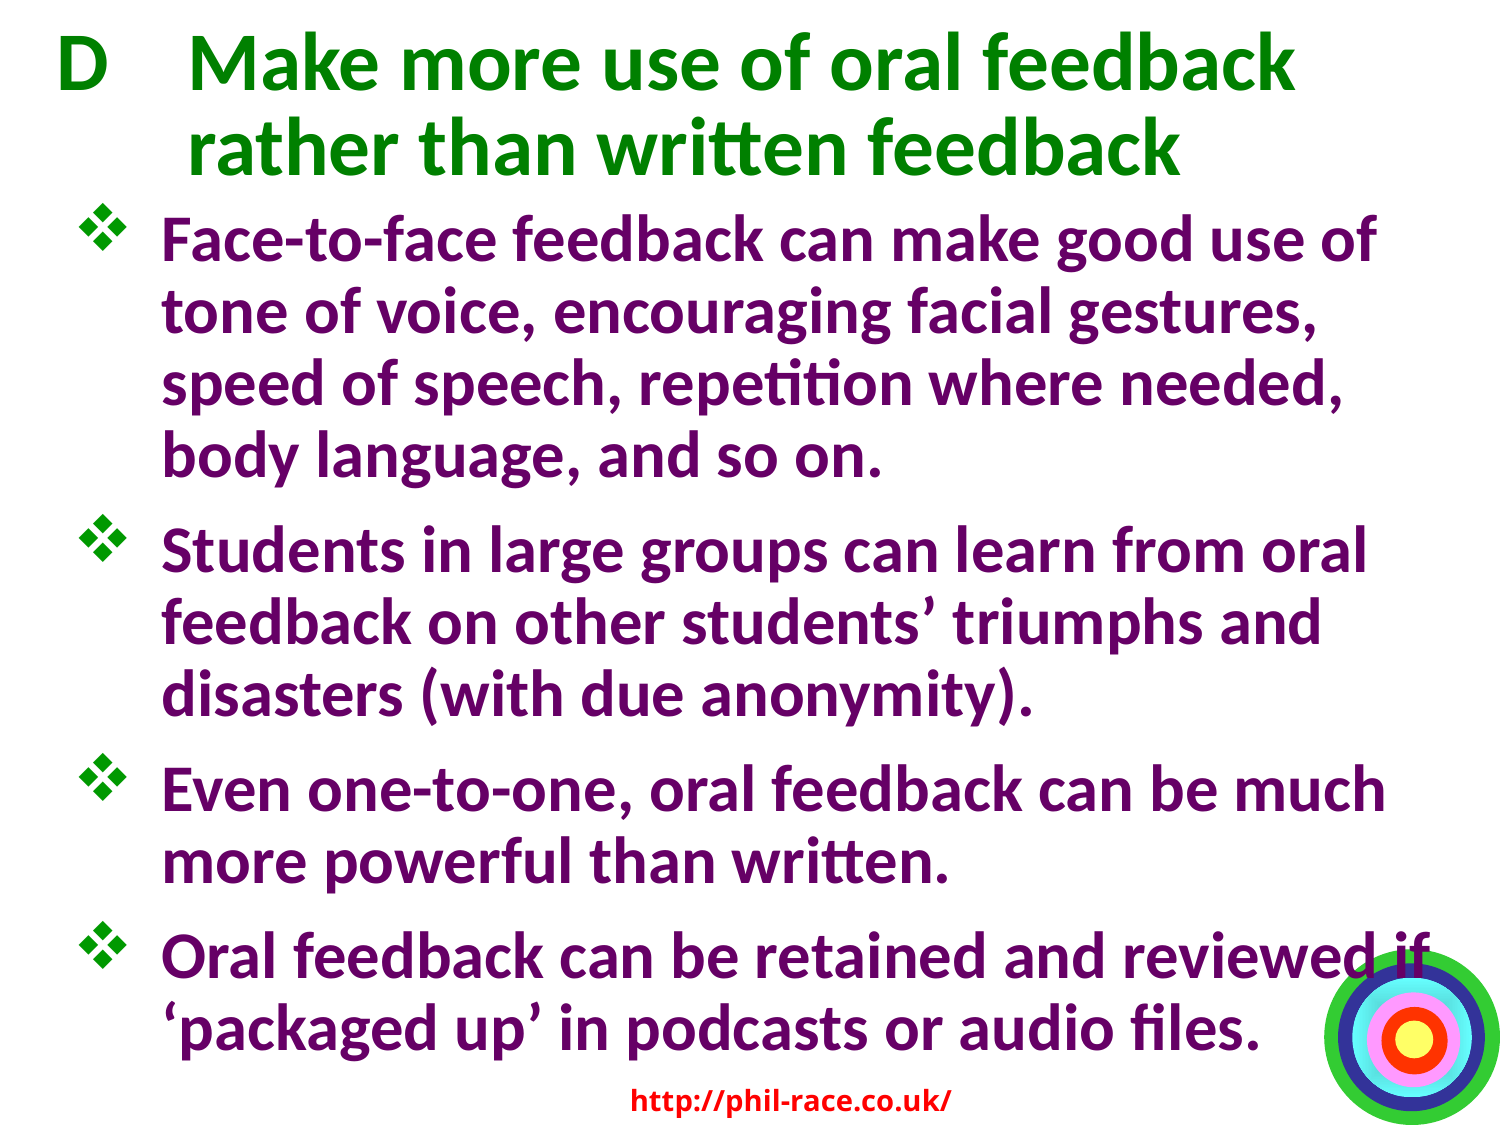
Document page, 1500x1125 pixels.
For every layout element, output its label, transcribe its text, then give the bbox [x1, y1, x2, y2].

title D Make more use of oral feedback rather than written feedback [40, 30, 1471, 185]
list Face-to-face feedback can make good use of tone of voice, encouraging facial gestures, speed of speech, repetition where needed, body language, and so on. Students in large groups can learn from oral feedback on other students’ triumphs and disasters (with due anonymity). Even one-to-one, oral feedback can be much more powerful than written. Oral feedback can be retained and reviewed if ‘packaged up’ in podcasts or audio files. [58, 196, 1471, 963]
